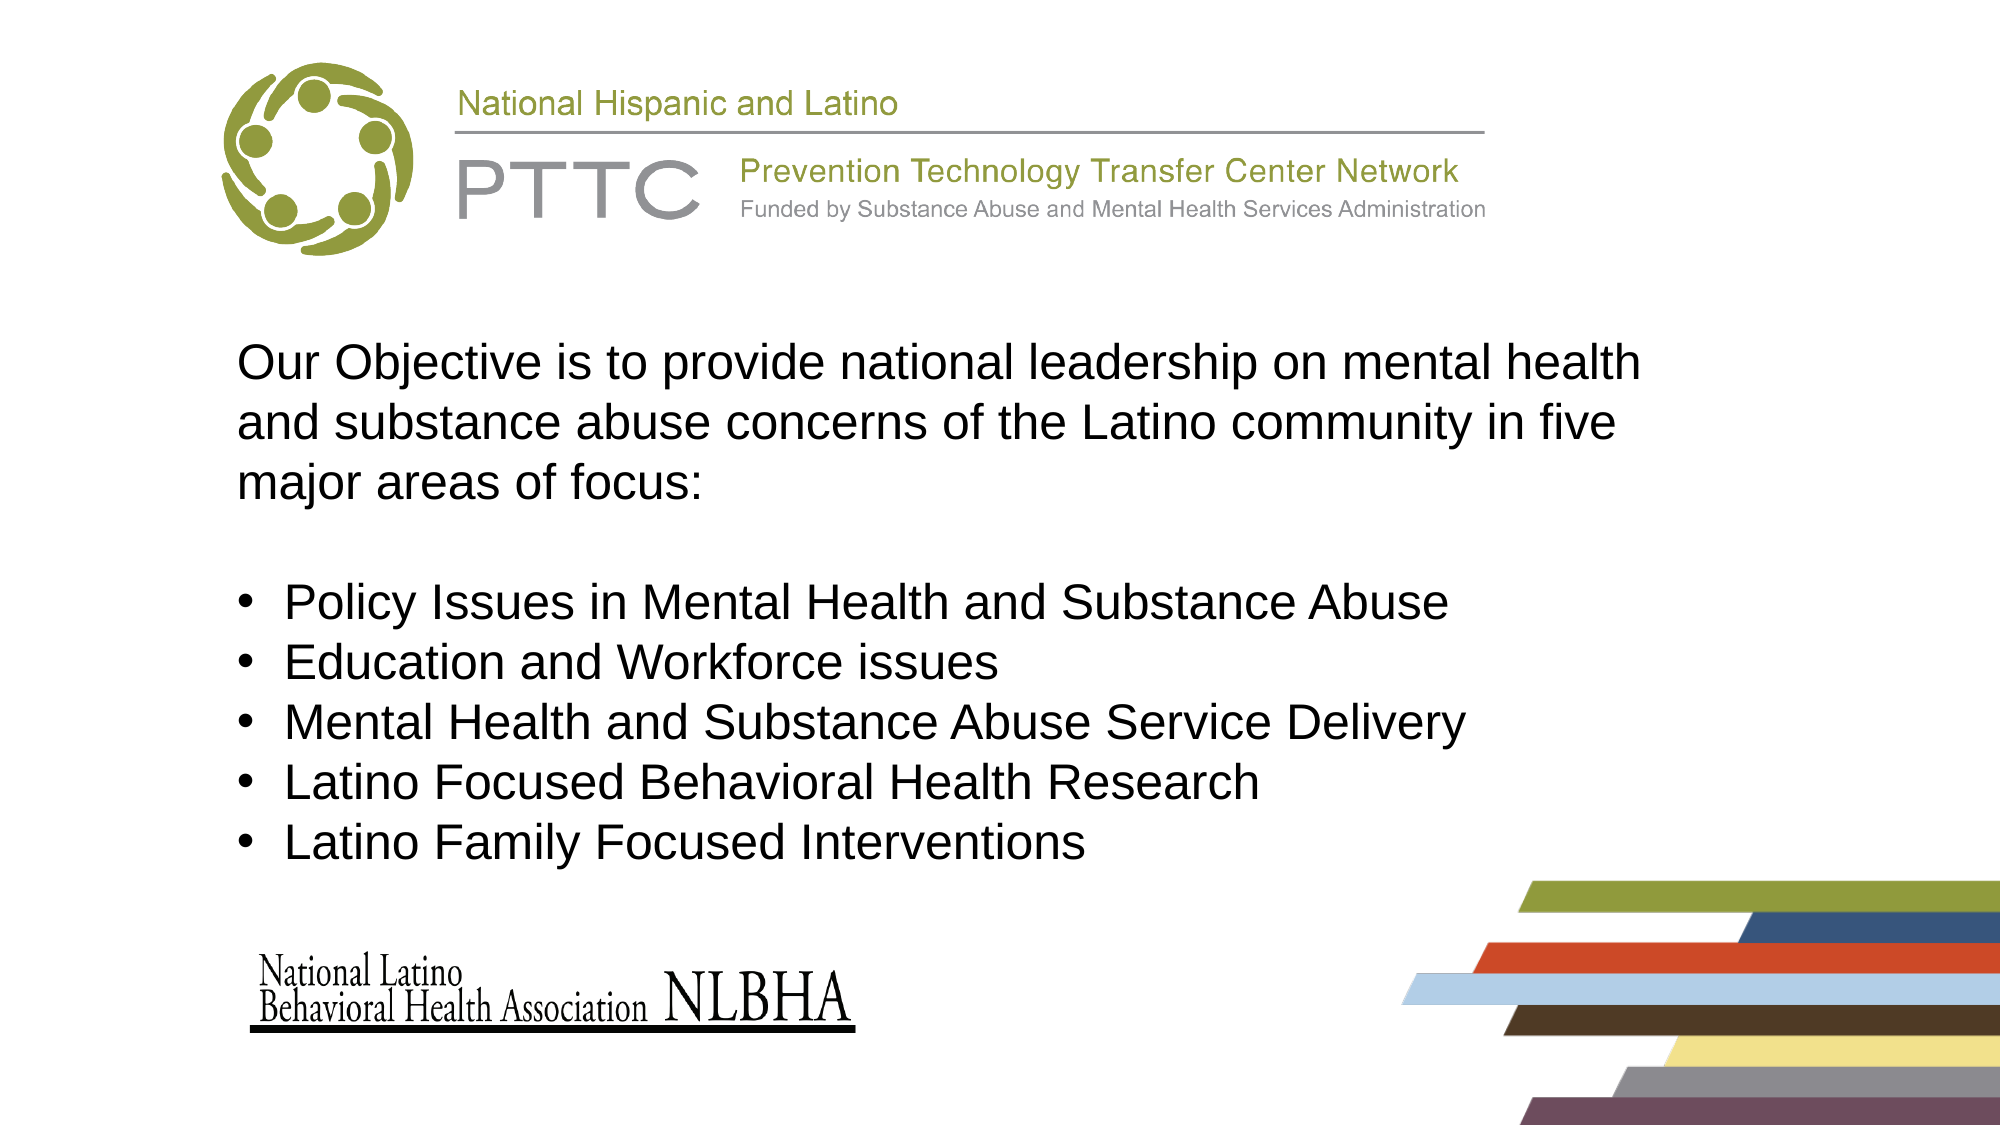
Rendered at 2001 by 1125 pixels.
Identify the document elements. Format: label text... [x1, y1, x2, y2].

picture [249, 943, 874, 1052]
subtitle Our Objective is to provide national leadership on mental health and substance abuse concerns of the Latino community in five major areas of focus: Policy Issues in Mental Health and Substance Abuse Education and Workforce issues Mental Health and Substance Abuse Service Delivery Latino Focused Behavioral Health Research Latino Family Focused Interventions [221, 322, 1722, 964]
picture [221, 62, 1485, 256]
picture [1185, 841, 2000, 1125]
